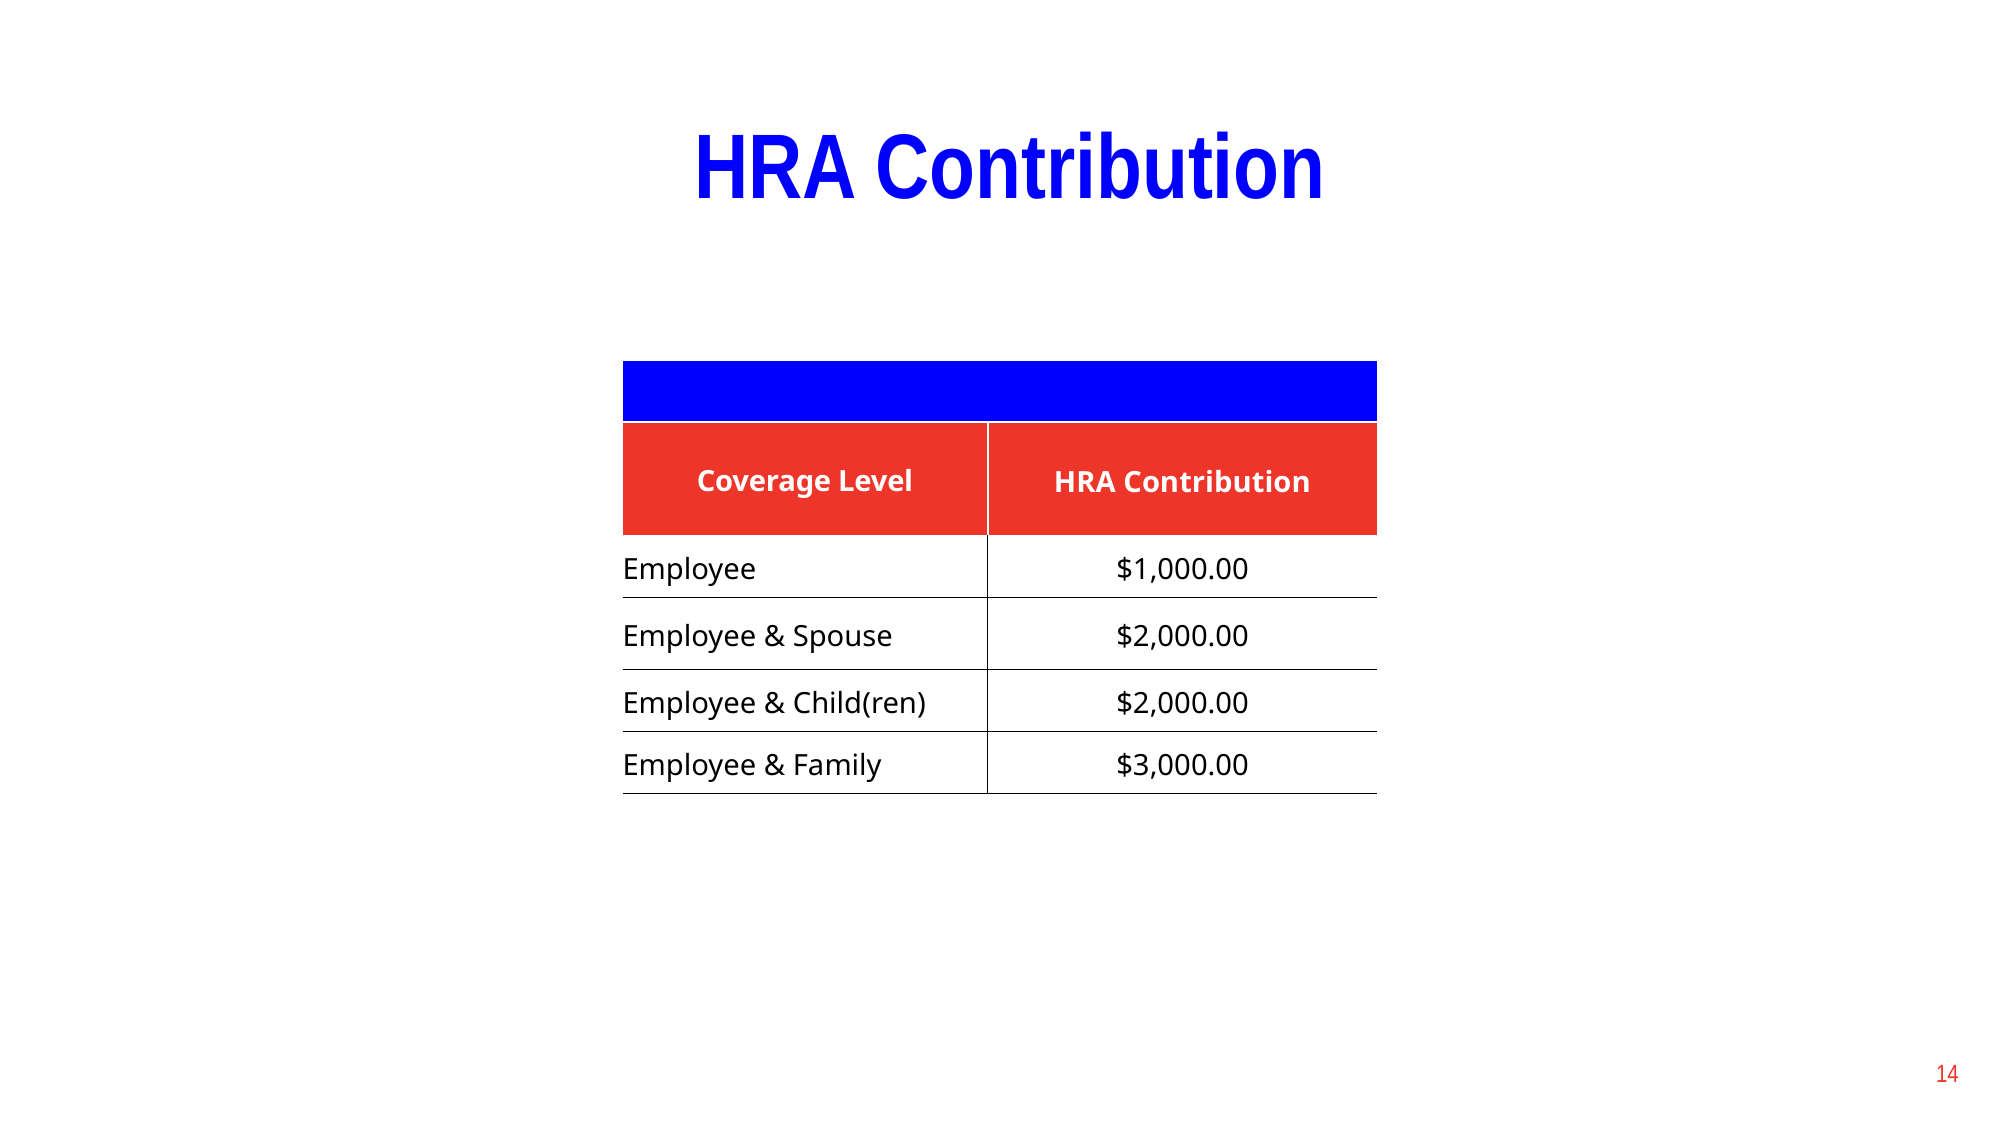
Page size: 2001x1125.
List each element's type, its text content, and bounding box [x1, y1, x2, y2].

table_cell Employee & Family [623, 732, 987, 793]
title HRA Contribution [137, 59, 1863, 278]
table_cell Coverage Level [623, 423, 987, 535]
table_cell $3,000.00 [988, 732, 1377, 793]
table_cell $2,000.00 [988, 670, 1377, 731]
table_cell $1,000.00 [988, 535, 1377, 597]
table_cell Employee & Spouse [623, 598, 987, 669]
table_header [623, 361, 1377, 421]
table_cell $2,000.00 [988, 598, 1377, 669]
table_cell Employee [623, 535, 987, 597]
slide_number 14 [1524, 1042, 1975, 1103]
table_cell HRA Contribution [989, 423, 1377, 535]
table_cell Employee & Child(ren) [623, 670, 987, 731]
